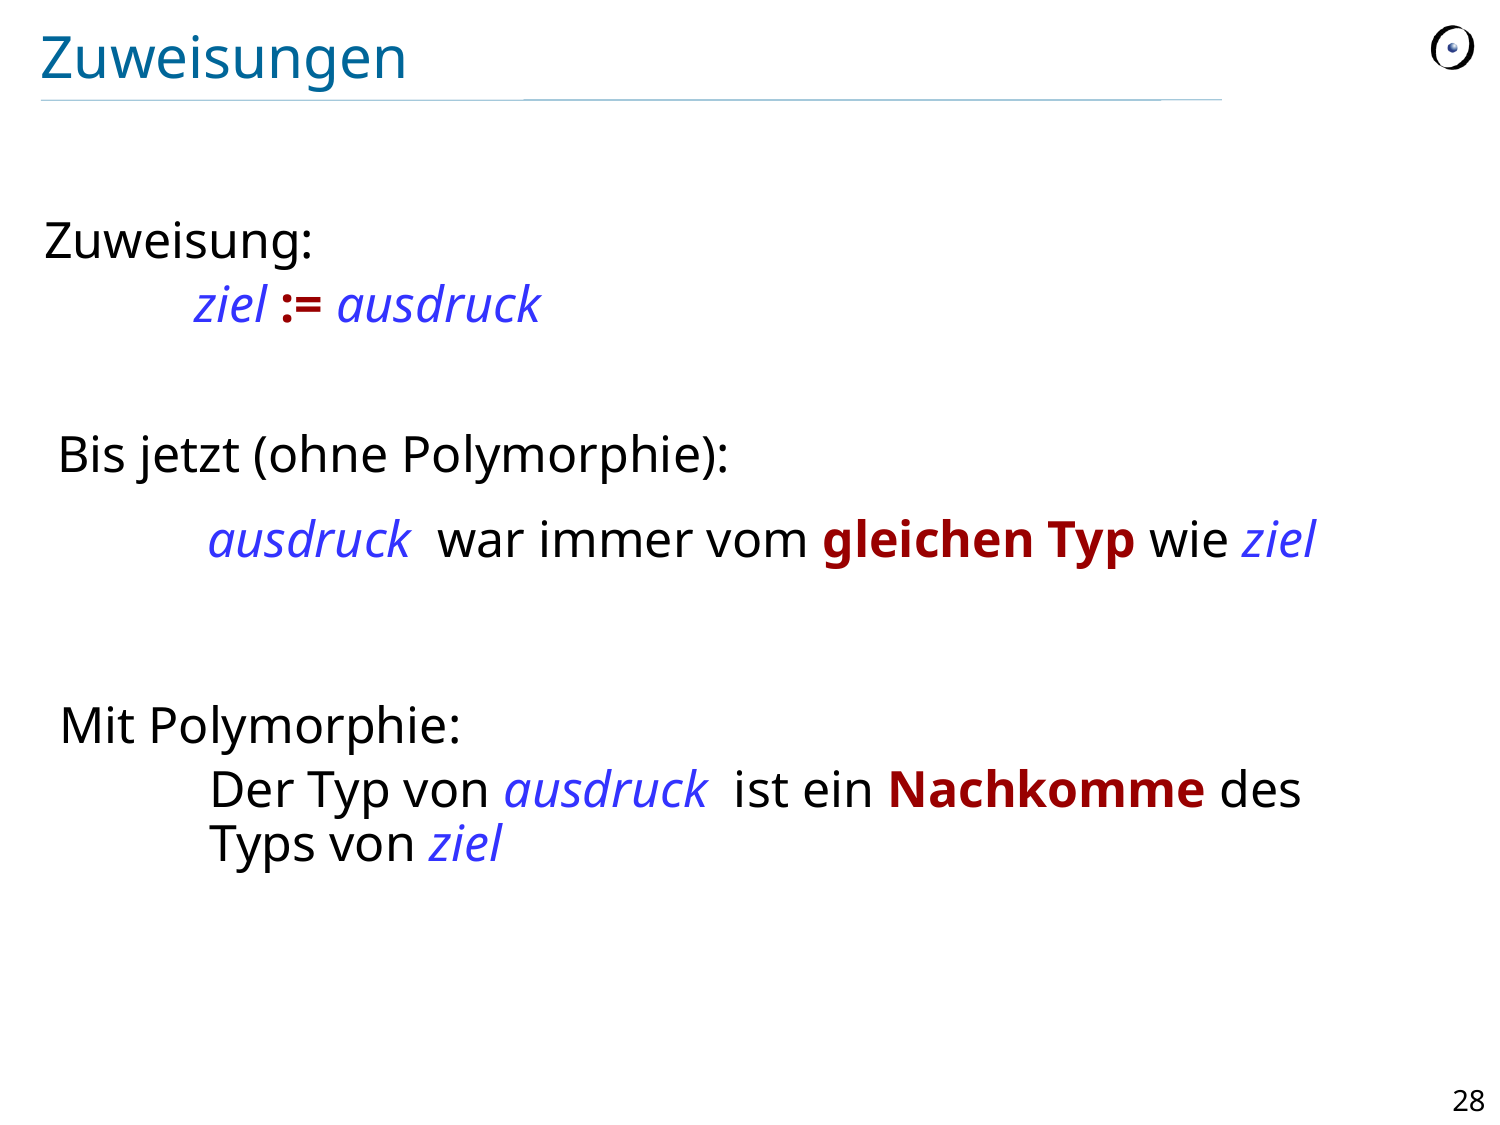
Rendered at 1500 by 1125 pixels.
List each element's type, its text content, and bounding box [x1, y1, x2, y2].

title Zuweisungen [40, 18, 1344, 91]
picture [1429, 20, 1476, 72]
text_box Bis jetzt (ohne Polymorphie): ausdruck war immer vom gleichen Typ wie ziel [42, 415, 1426, 575]
list Zuweisung: ziel := ausdruck [29, 207, 1415, 361]
text_box Mit Polymorphie: Der Typ von ausdruck ist ein Nachkomme des Typs von ziel [44, 692, 1414, 894]
